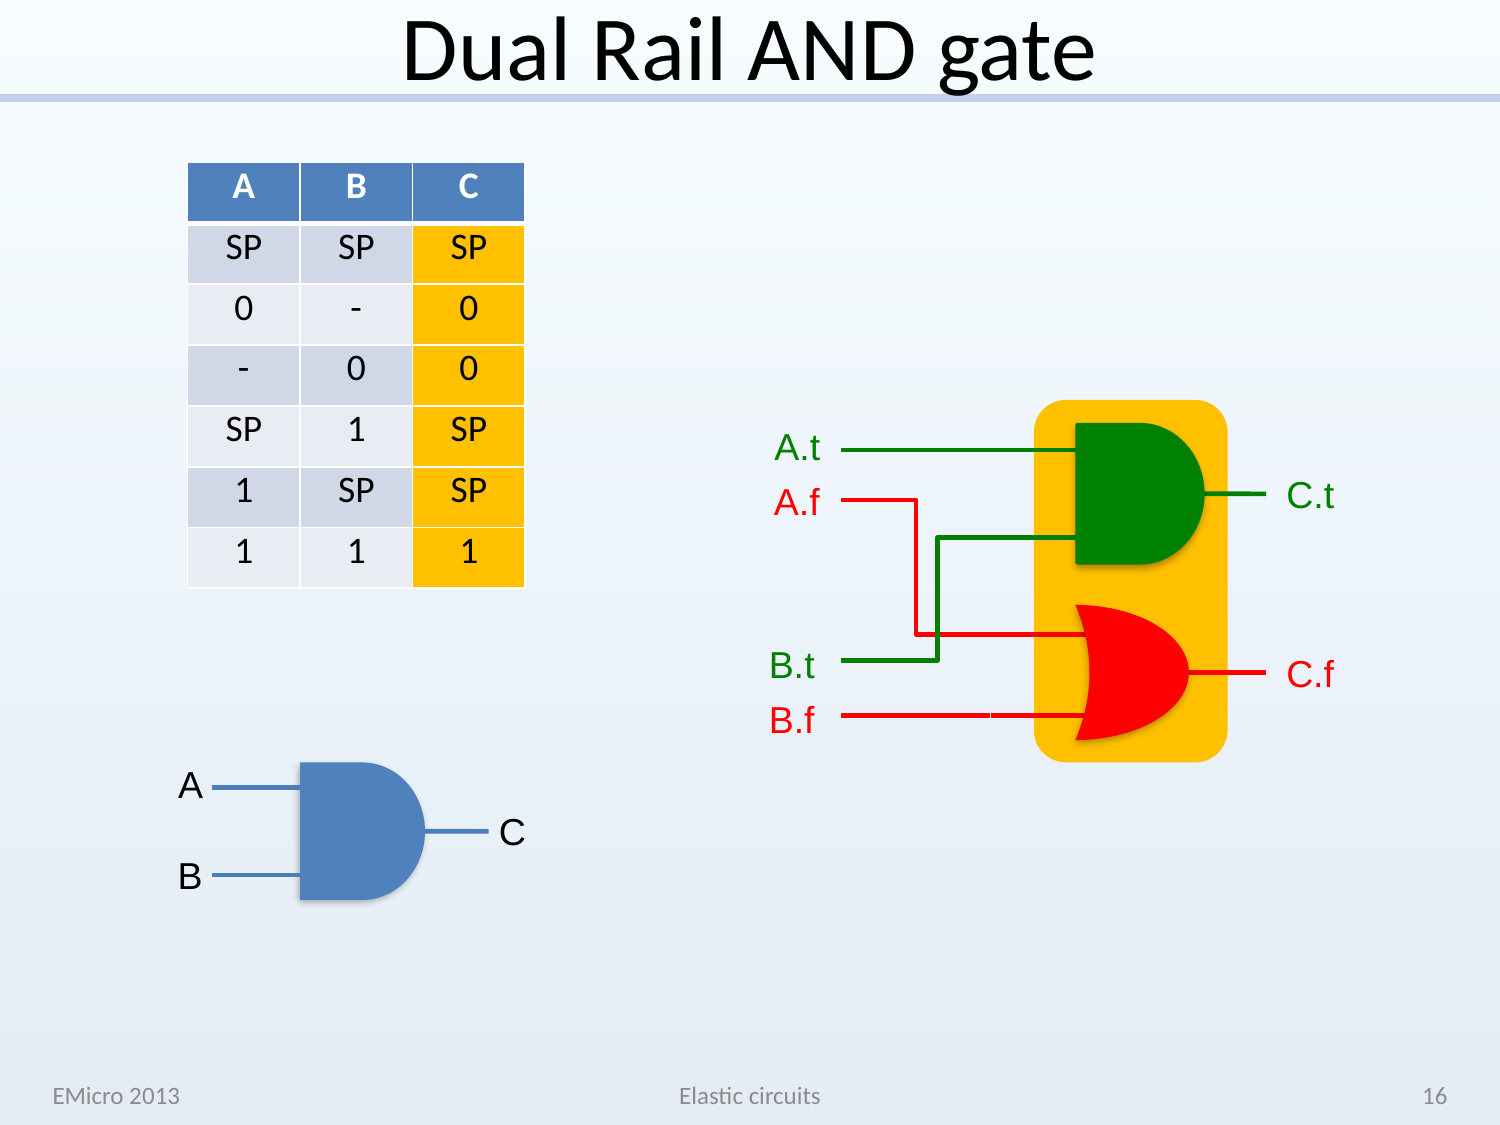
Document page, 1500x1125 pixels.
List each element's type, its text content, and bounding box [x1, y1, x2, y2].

table_cell SP [188, 407, 299, 466]
table_cell 1 [413, 528, 524, 587]
text_box A [163, 753, 219, 814]
table_cell 1 [188, 528, 299, 587]
table_header C [413, 163, 524, 221]
text_box B [162, 844, 209, 905]
table_header B [301, 163, 412, 221]
title Dual Rail AND gate [74, 0, 1426, 88]
table_cell SP [301, 226, 412, 283]
table_cell SP [413, 468, 524, 527]
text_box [212, 762, 489, 901]
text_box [753, 399, 1351, 763]
table_cell 0 [301, 346, 412, 405]
table_cell SP [188, 226, 299, 283]
footer Elastic circuits [512, 1065, 988, 1125]
table_header A [188, 163, 299, 221]
table_cell SP [413, 407, 524, 466]
table_cell 1 [301, 407, 412, 466]
table_cell SP [301, 468, 412, 527]
table_cell 0 [188, 285, 299, 344]
table_cell 1 [301, 528, 412, 587]
table_cell - [188, 346, 299, 405]
table_cell 1 [188, 468, 299, 527]
table_cell SP [413, 226, 524, 283]
table_cell 0 [413, 285, 524, 344]
table_cell 0 [413, 346, 524, 405]
slide_number 16 [1112, 1065, 1463, 1125]
text_box C [493, 800, 541, 861]
table_cell - [301, 285, 412, 344]
slide_number EMicro 2013 [37, 1065, 388, 1125]
